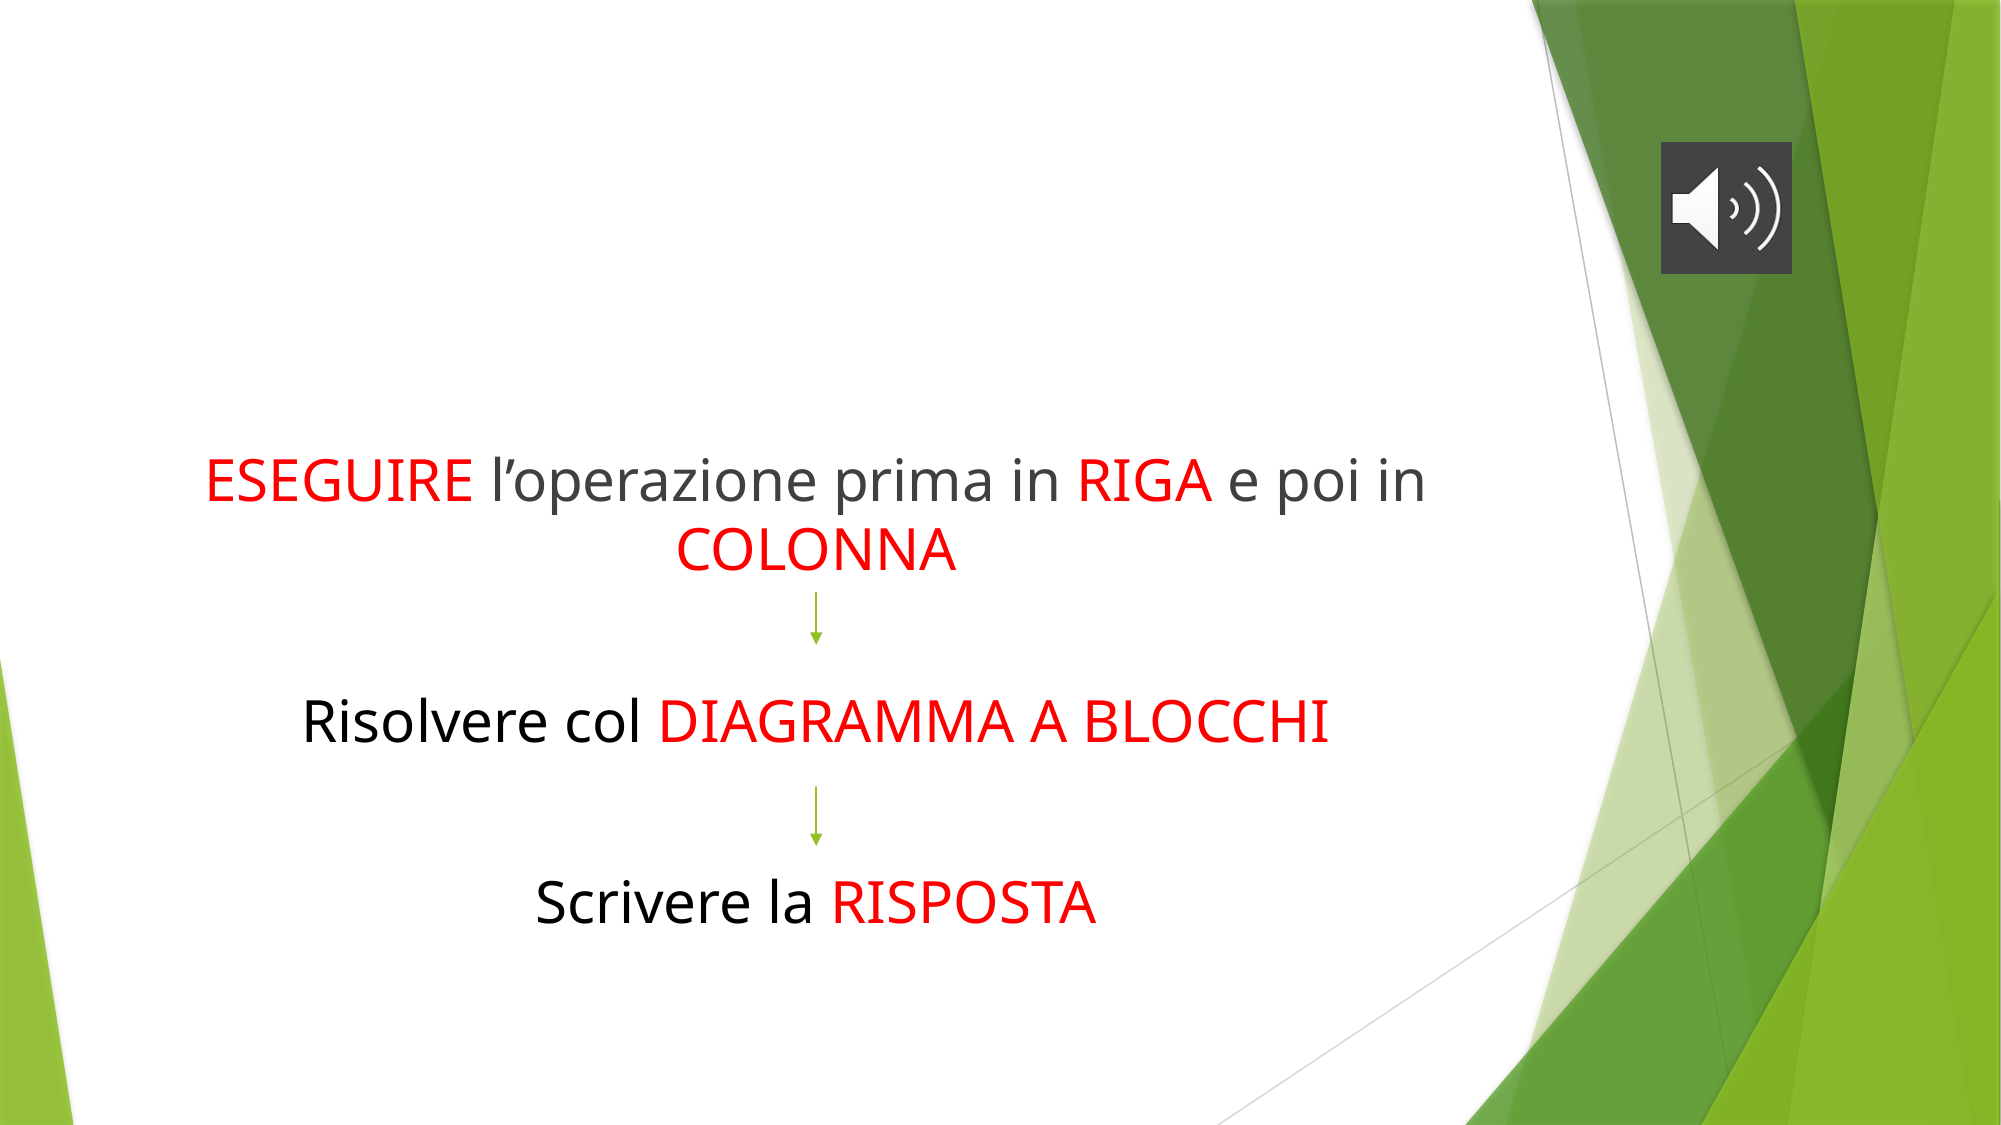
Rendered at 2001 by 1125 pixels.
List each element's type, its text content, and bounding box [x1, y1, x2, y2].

list ESEGUIRE l’operazione prima in RIGA e poi in COLONNA Risolvere col DIAGRAMMA A BLOCCHI Scrivere la RISPOSTA [111, 354, 1522, 1048]
picture [1659, 141, 1794, 276]
